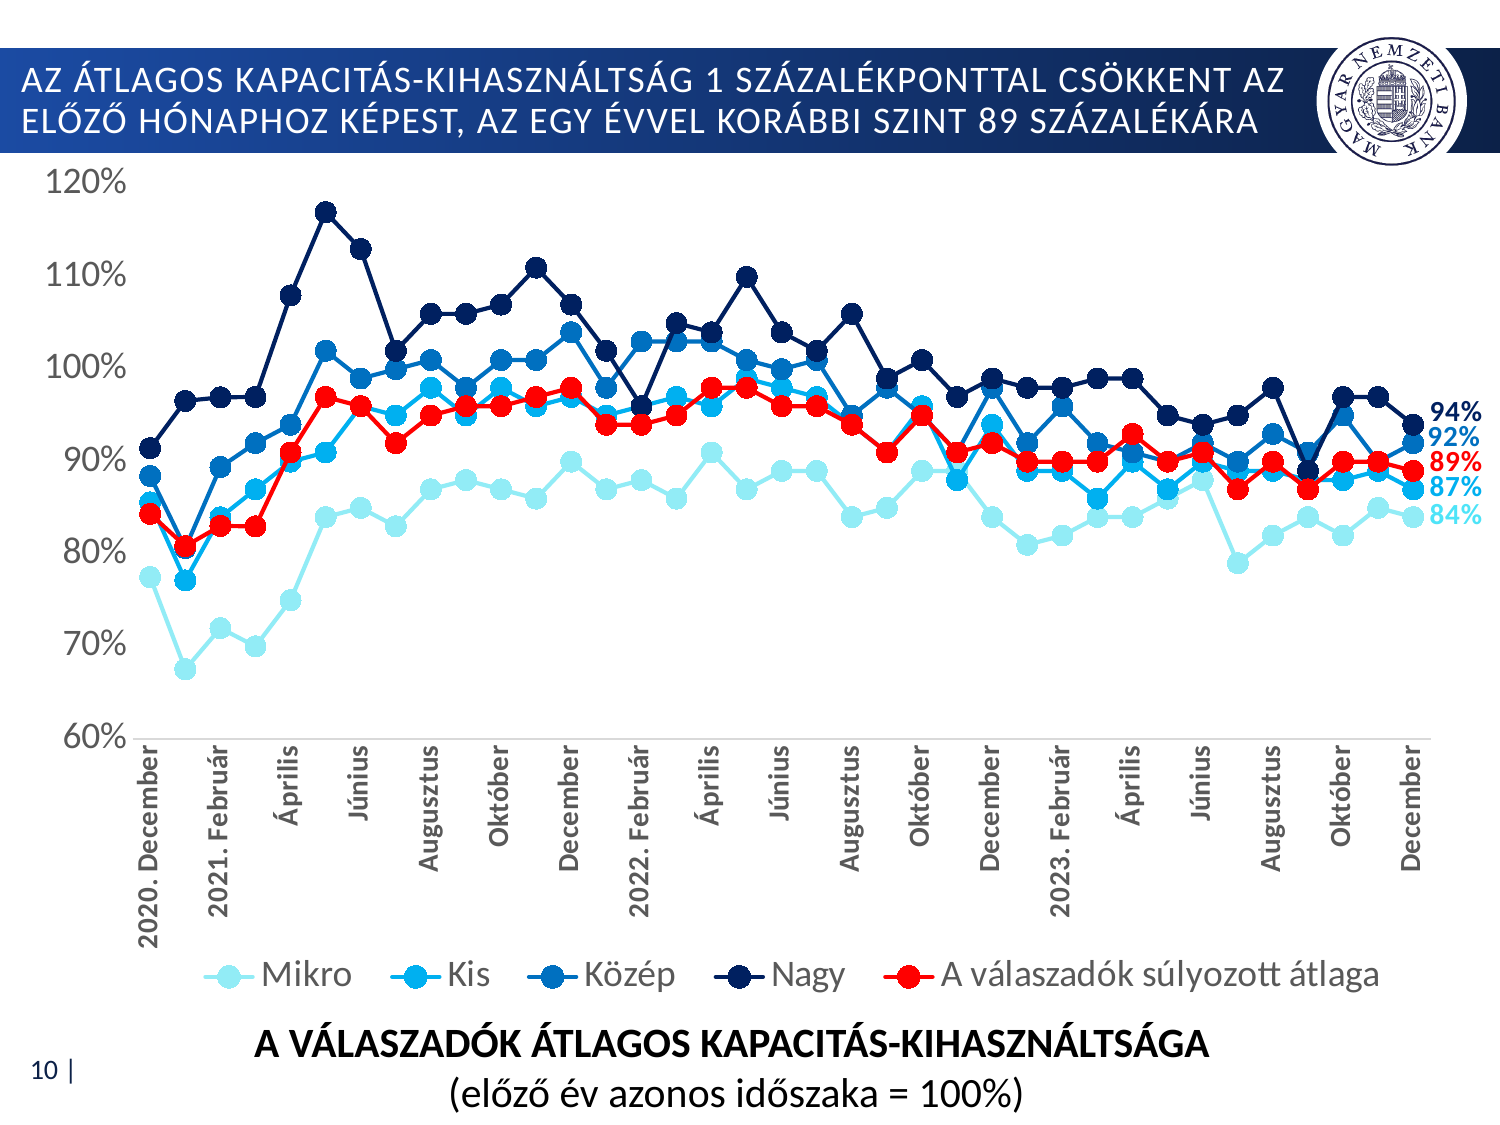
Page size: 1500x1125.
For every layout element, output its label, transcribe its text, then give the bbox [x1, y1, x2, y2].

title Az átlagos kapacitás-kihasználtság 1 százalékponttal csökkent az előző hónaphoz képest, az egy évvel korábbi szint 89 százalékára [5, 50, 1320, 151]
text_box A válaszadók átlagos kapacitás-kihasználtsága (előző év azonos időszaka = 100%) [131, 1008, 1342, 1124]
chart [0, 151, 1500, 1008]
picture [1327, 36, 1457, 151]
